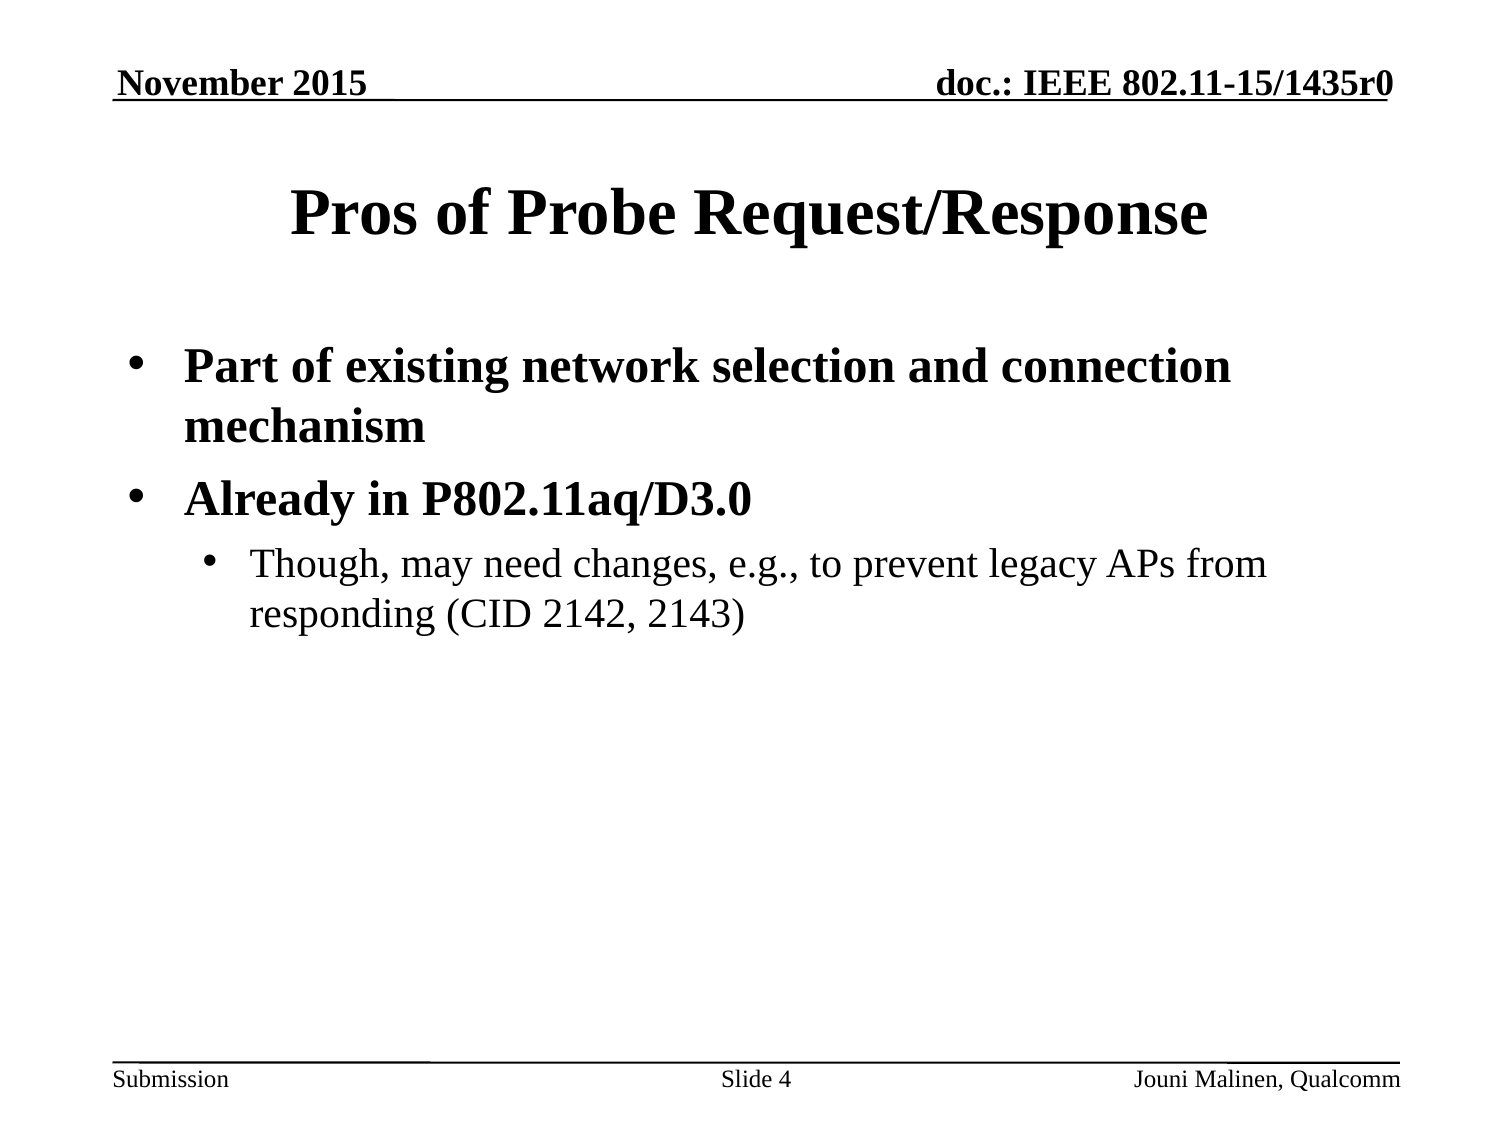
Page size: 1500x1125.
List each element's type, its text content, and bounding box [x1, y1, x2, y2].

title Pros of Probe Request/Response [112, 111, 1388, 303]
slide_number Slide 4 [712, 1061, 800, 1123]
footer Jouni Malinen, Qualcomm [1007, 1061, 1402, 1093]
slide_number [116, 58, 507, 104]
list Part of existing network selection and connection mechanism Already in P802.11aq/D3.0 Though, may need changes, e.g., to prevent legacy APs from responding (CID 2142, 2143) [112, 324, 1388, 1016]
